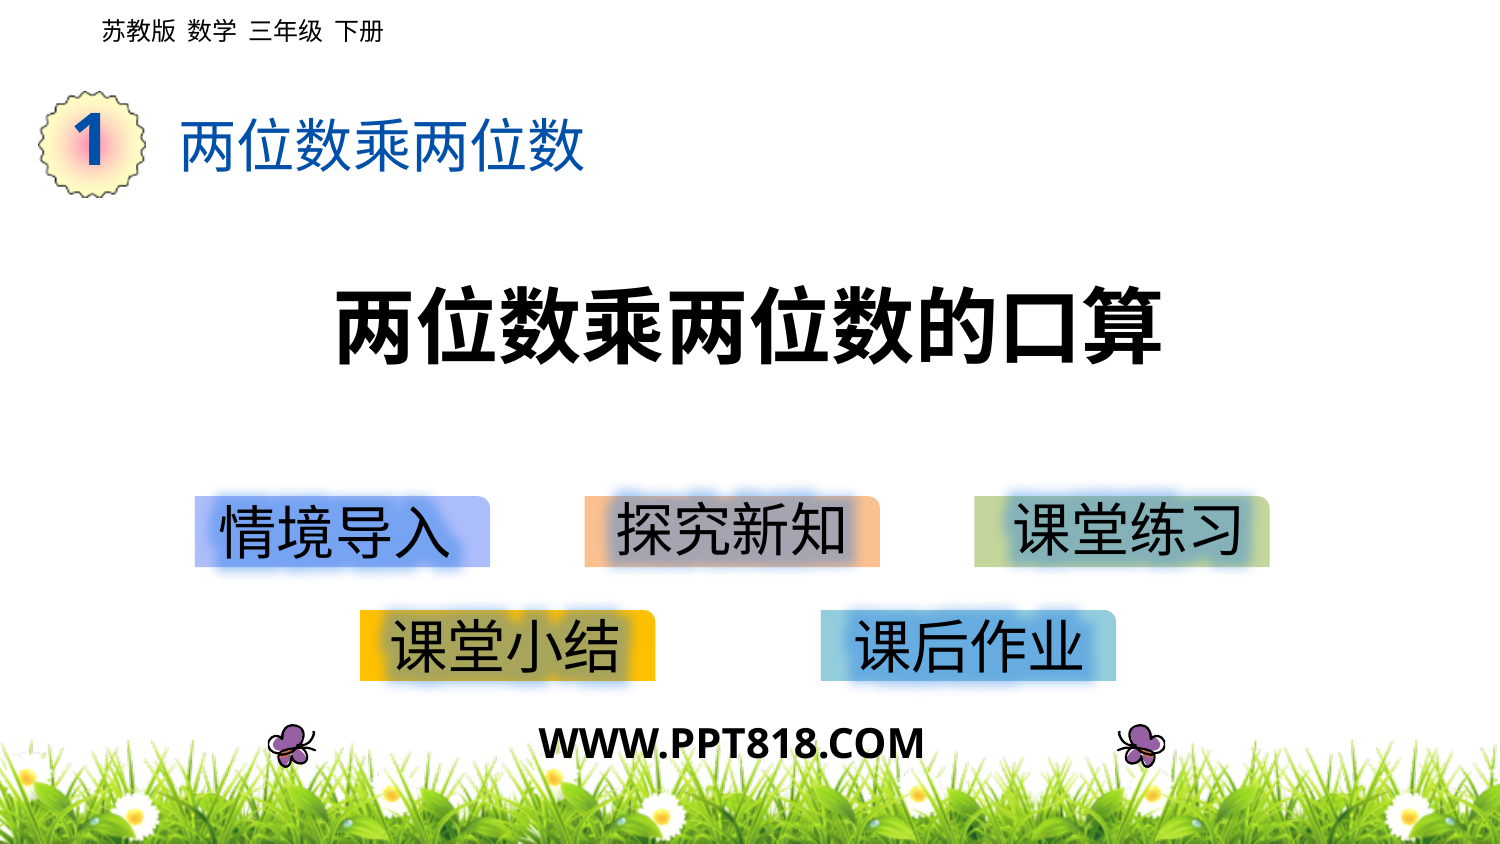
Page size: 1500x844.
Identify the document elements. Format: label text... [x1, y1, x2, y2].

picture [0, 723, 1500, 844]
text_box 两位数乘两位数 [167, 103, 598, 185]
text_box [37, 84, 146, 198]
text_box 两位数乘两位数的口算 [0, 268, 1499, 380]
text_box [0, 0, 668, 70]
text_box 课堂小结 [370, 598, 642, 693]
text_box 课堂练习 [993, 481, 1266, 575]
text_box 探究新知 [596, 481, 868, 575]
text_box WWW.PPT818.COM [467, 704, 998, 775]
text_box 课后作业 [833, 598, 1106, 693]
text_box 情境导入 [199, 484, 472, 579]
